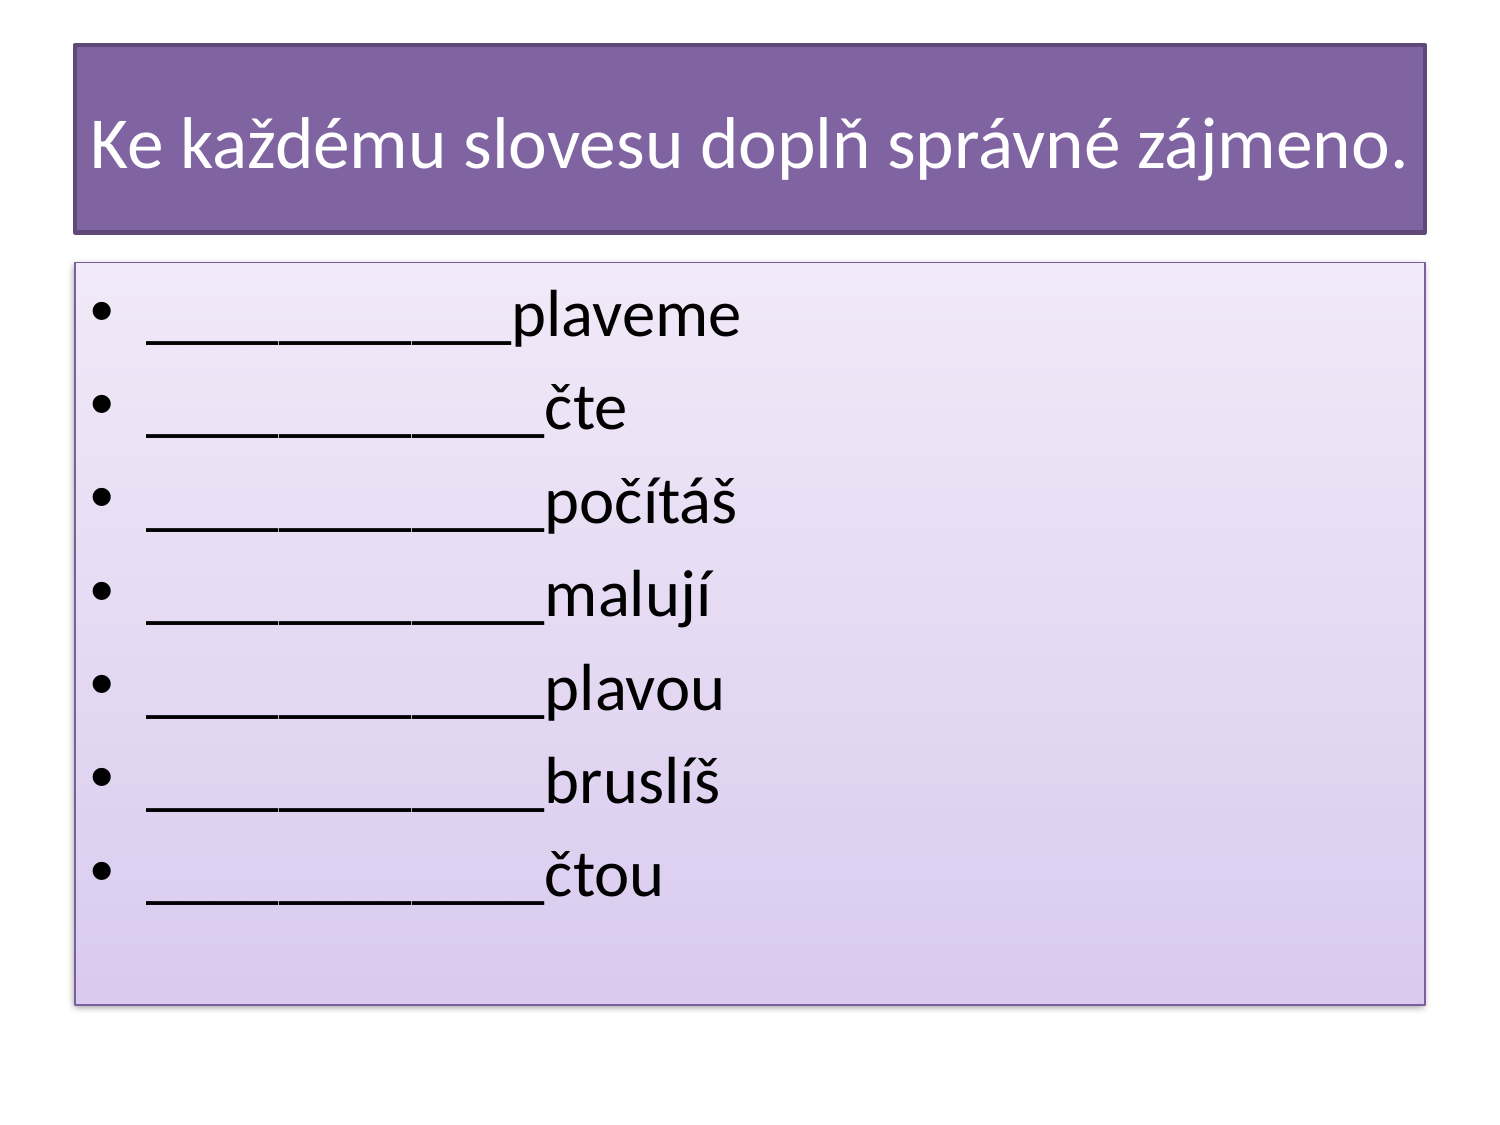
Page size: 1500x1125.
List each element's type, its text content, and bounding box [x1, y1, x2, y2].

list ___________plaveme ____________čte ____________počítáš ____________malují ____________plavou ____________bruslíš ____________čtou [74, 262, 1426, 1006]
title Ke každému slovesu doplň správné zájmeno. [73, 43, 1427, 235]
